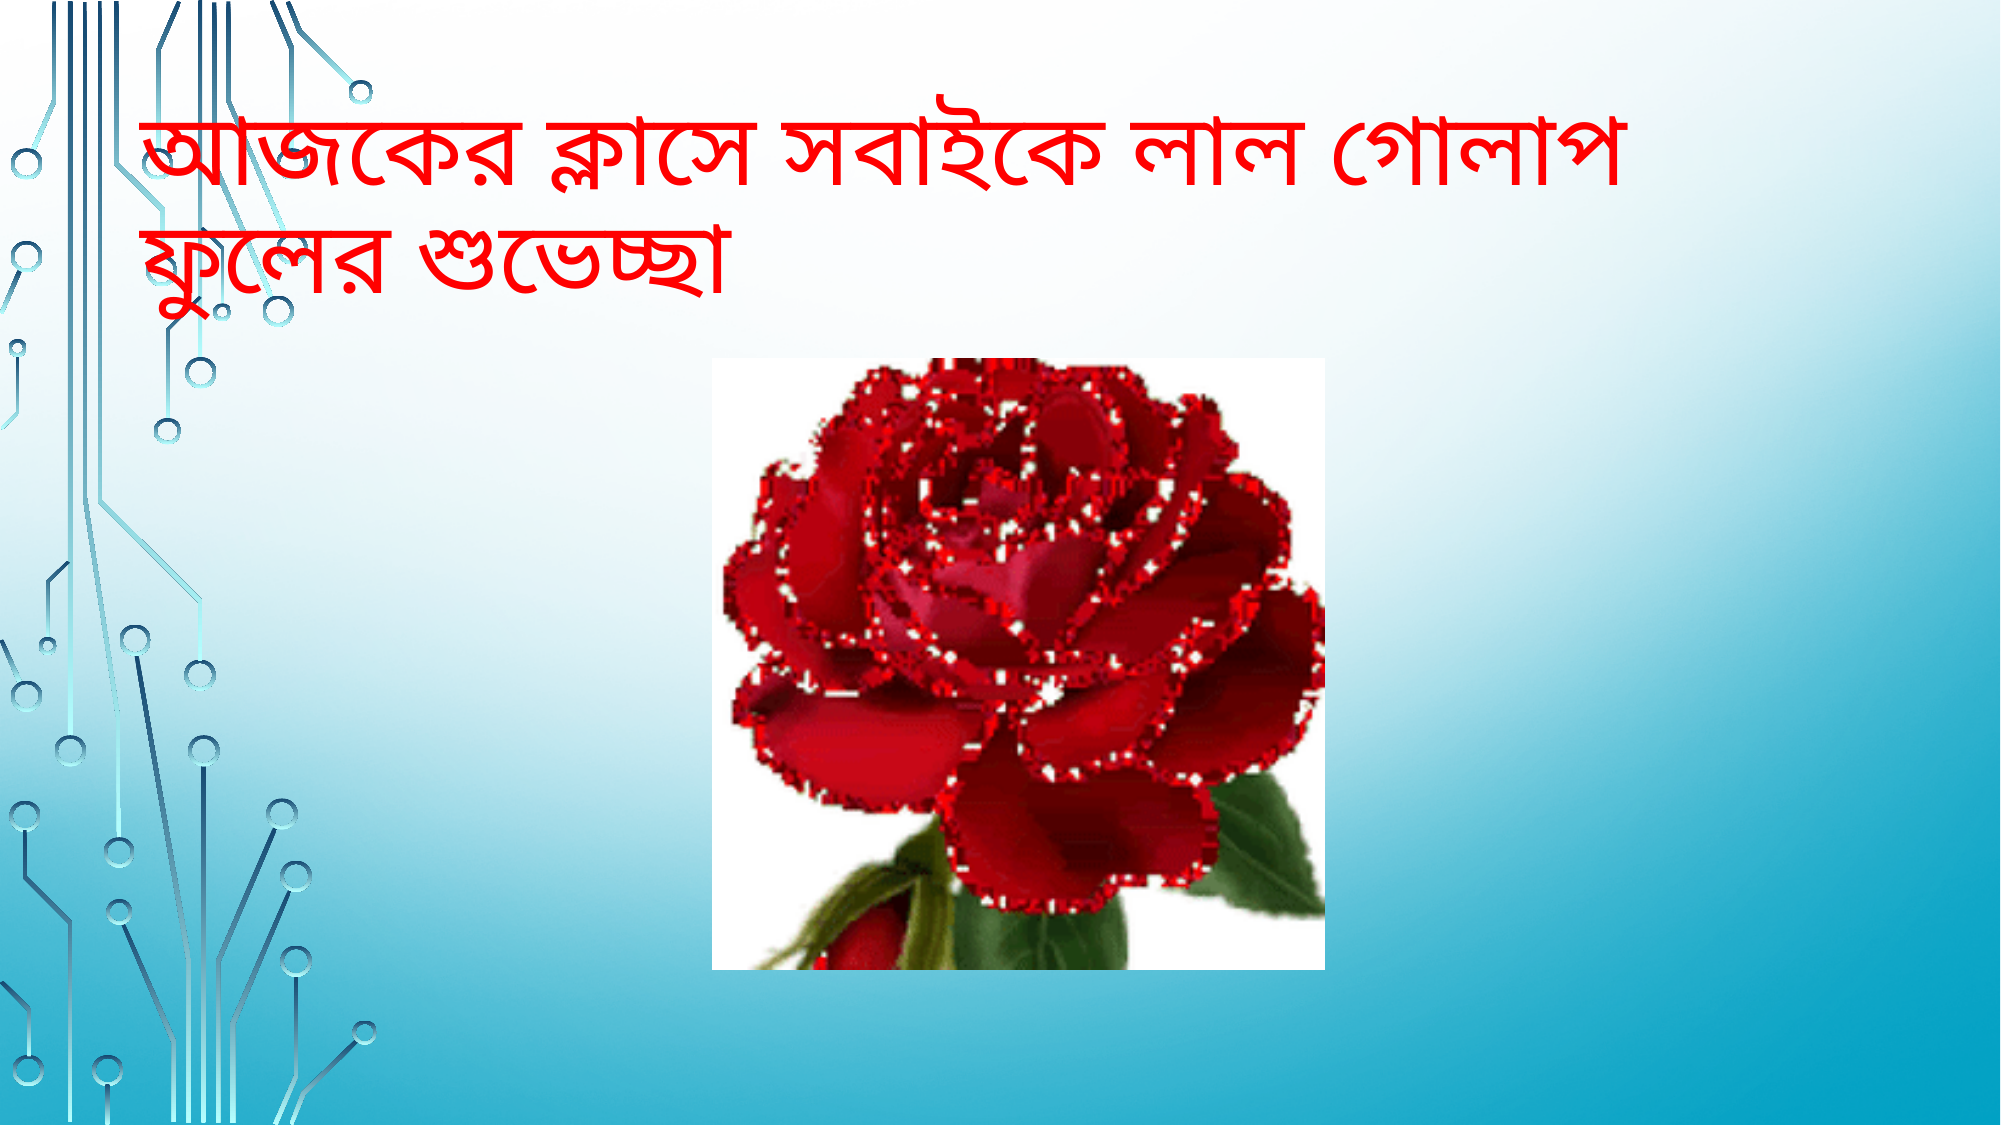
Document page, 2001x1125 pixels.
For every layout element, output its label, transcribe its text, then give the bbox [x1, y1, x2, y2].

picture [712, 357, 1325, 971]
title আজকের ক্লাসে সবাইকে লাল গোলাপ ফুলের শুভেচ্ছা [125, 35, 1913, 323]
